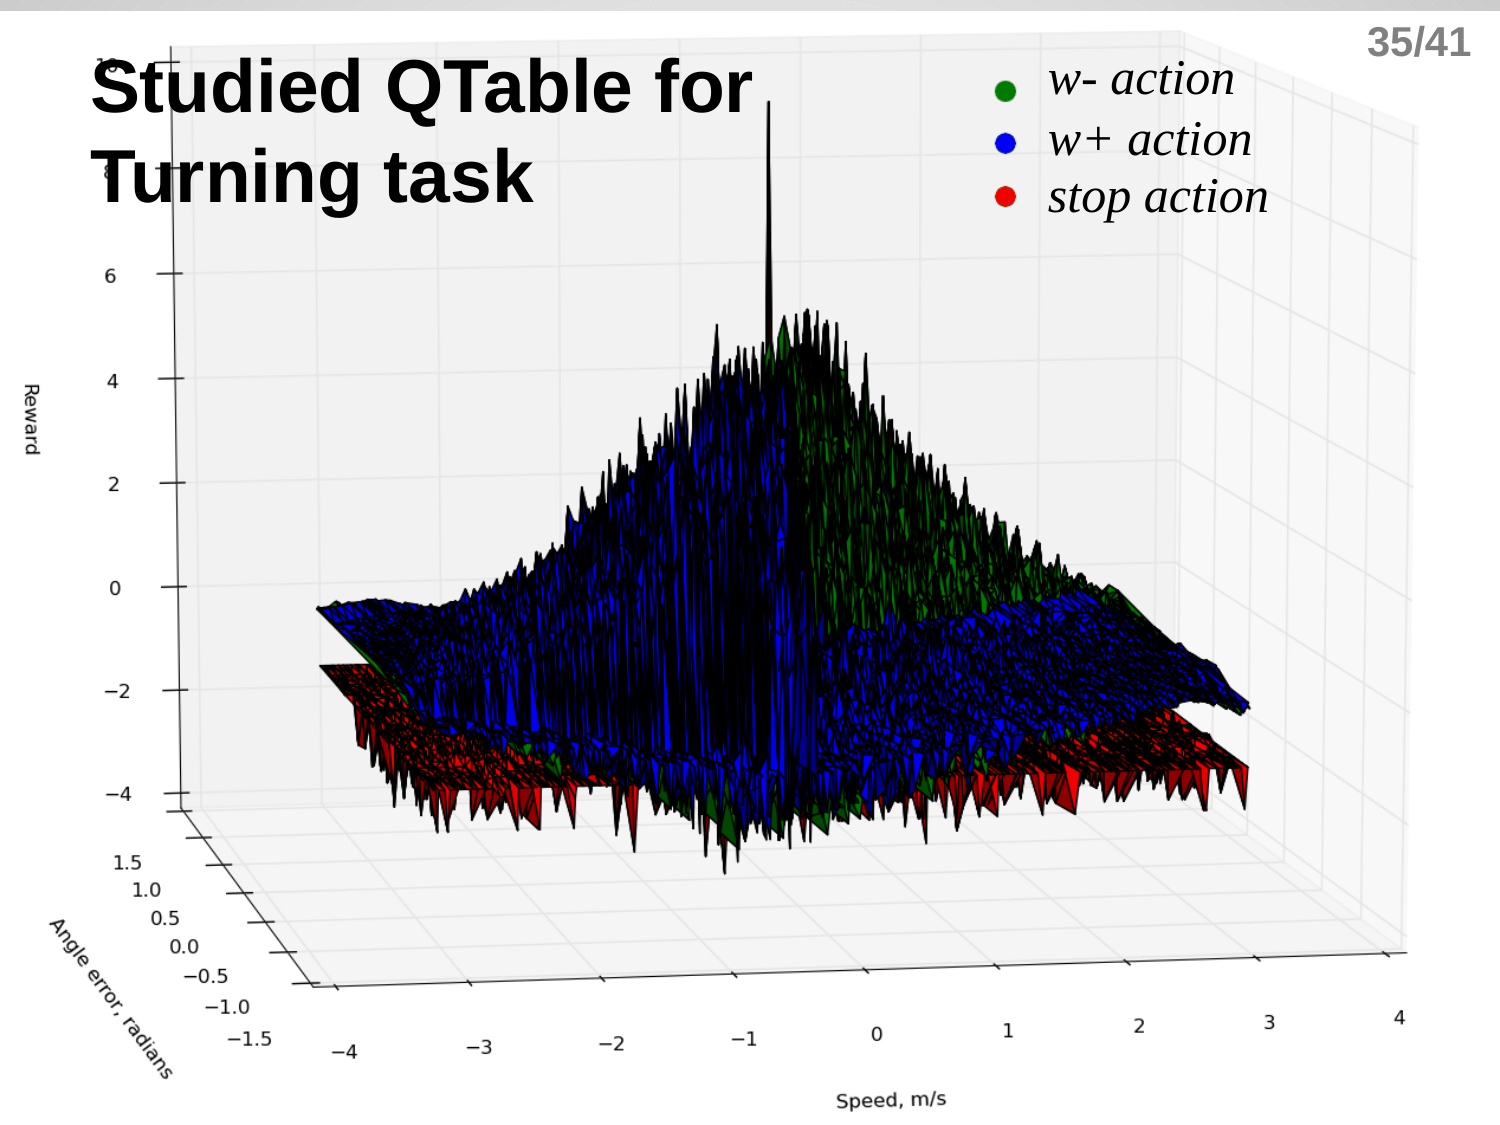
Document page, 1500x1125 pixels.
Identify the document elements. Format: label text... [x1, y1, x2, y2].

text_box [0, 11, 1500, 1125]
text_box 35/41 [1352, 7, 1500, 73]
text_box w+ action [1032, 89, 1440, 147]
title Studied QTable for Turning task [75, 45, 1425, 233]
text_box stop action [1032, 147, 1440, 214]
text_box w- action [1032, 29, 1440, 89]
